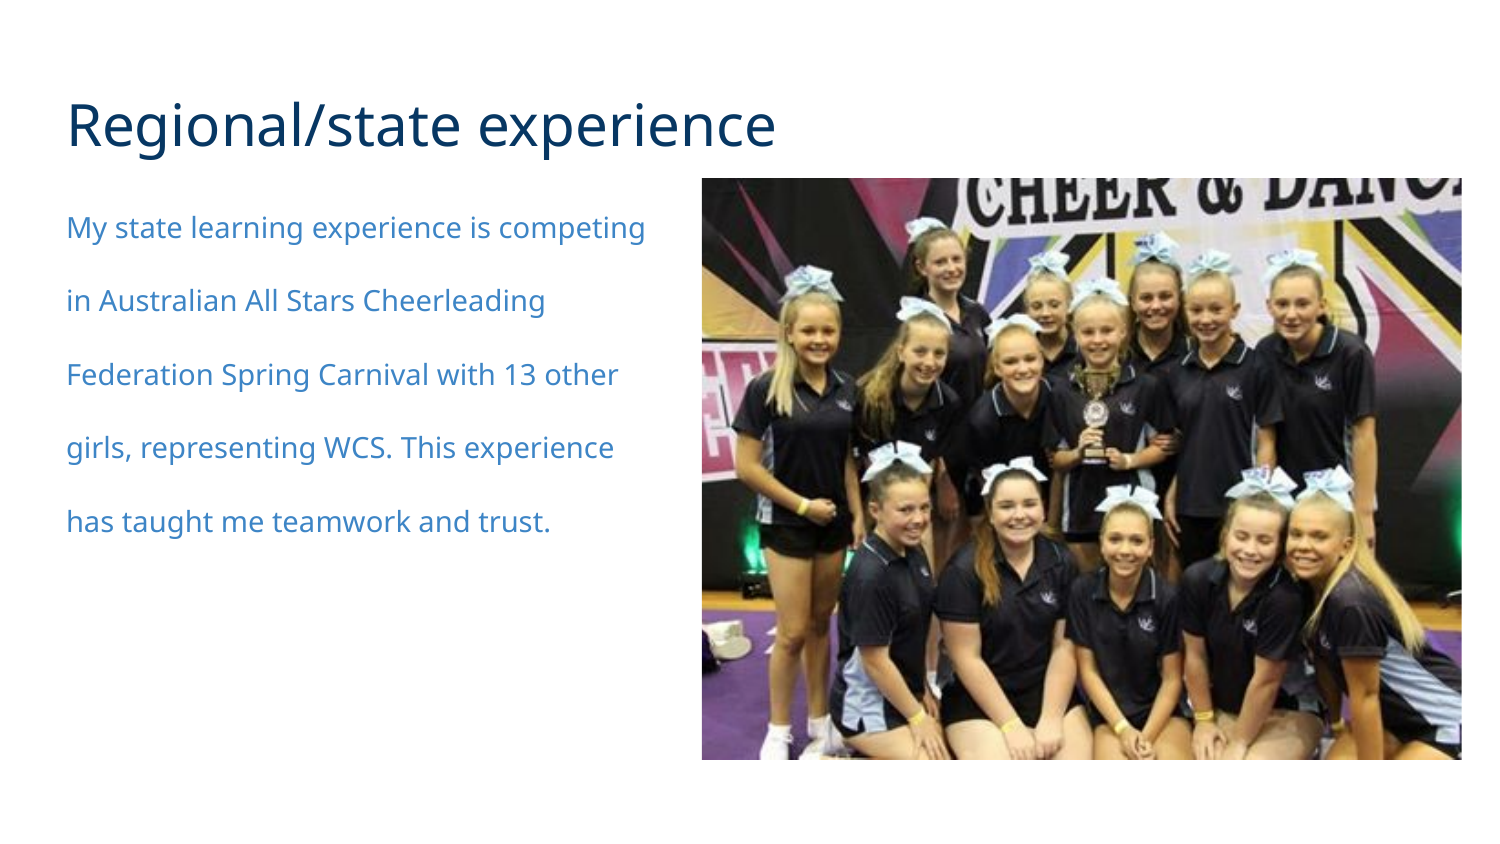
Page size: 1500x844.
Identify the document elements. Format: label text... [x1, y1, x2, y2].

picture [701, 178, 1462, 761]
list My state learning experience is competing in Australian All Stars Cheerleading Federation Spring Carnival with 13 other girls, representing WCS. This experience has taught me teamwork and trust. [51, 189, 696, 750]
title Regional/state experience [51, 72, 1449, 167]
